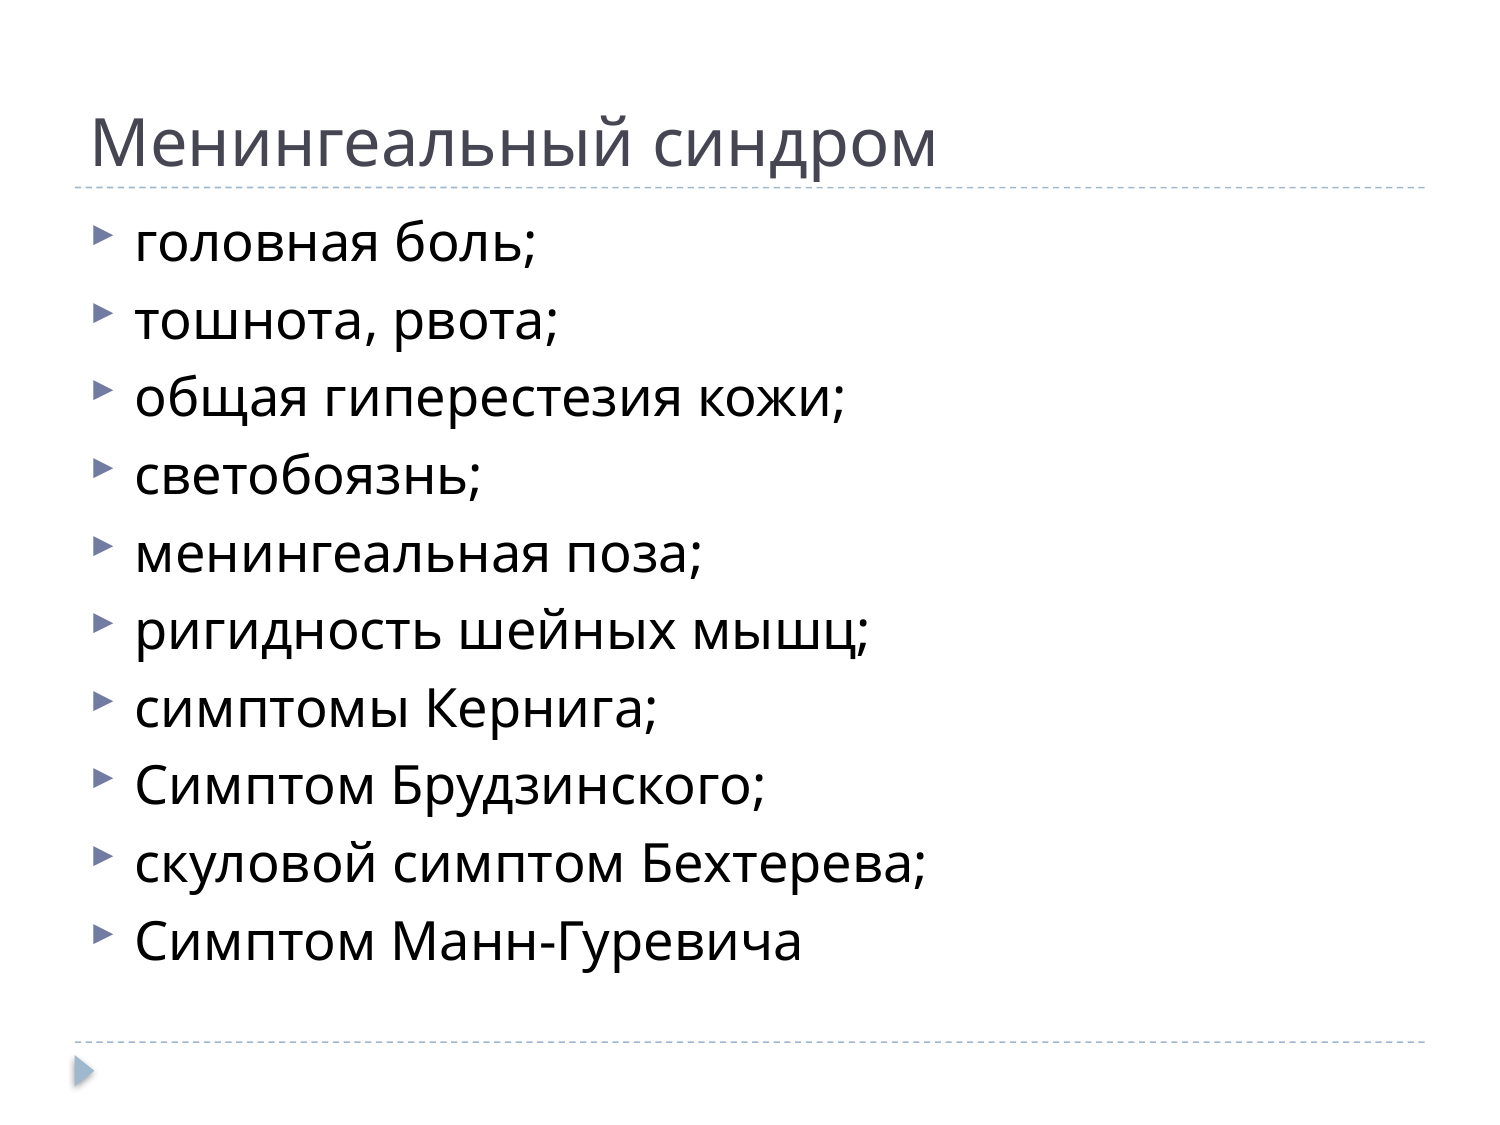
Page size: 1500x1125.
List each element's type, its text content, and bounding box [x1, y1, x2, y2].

title Менингеальный синдром [75, 24, 1425, 188]
list головная боль; тошнота, рвота; общая гиперестезия кожи; светобоязнь; менингеальная поза; ригидность шейных мышц; симптомы Кернига; Симптом Брудзинского; скуловой симптом Бехтерева; Симптом Манн-Гуревича [75, 200, 1425, 1010]
